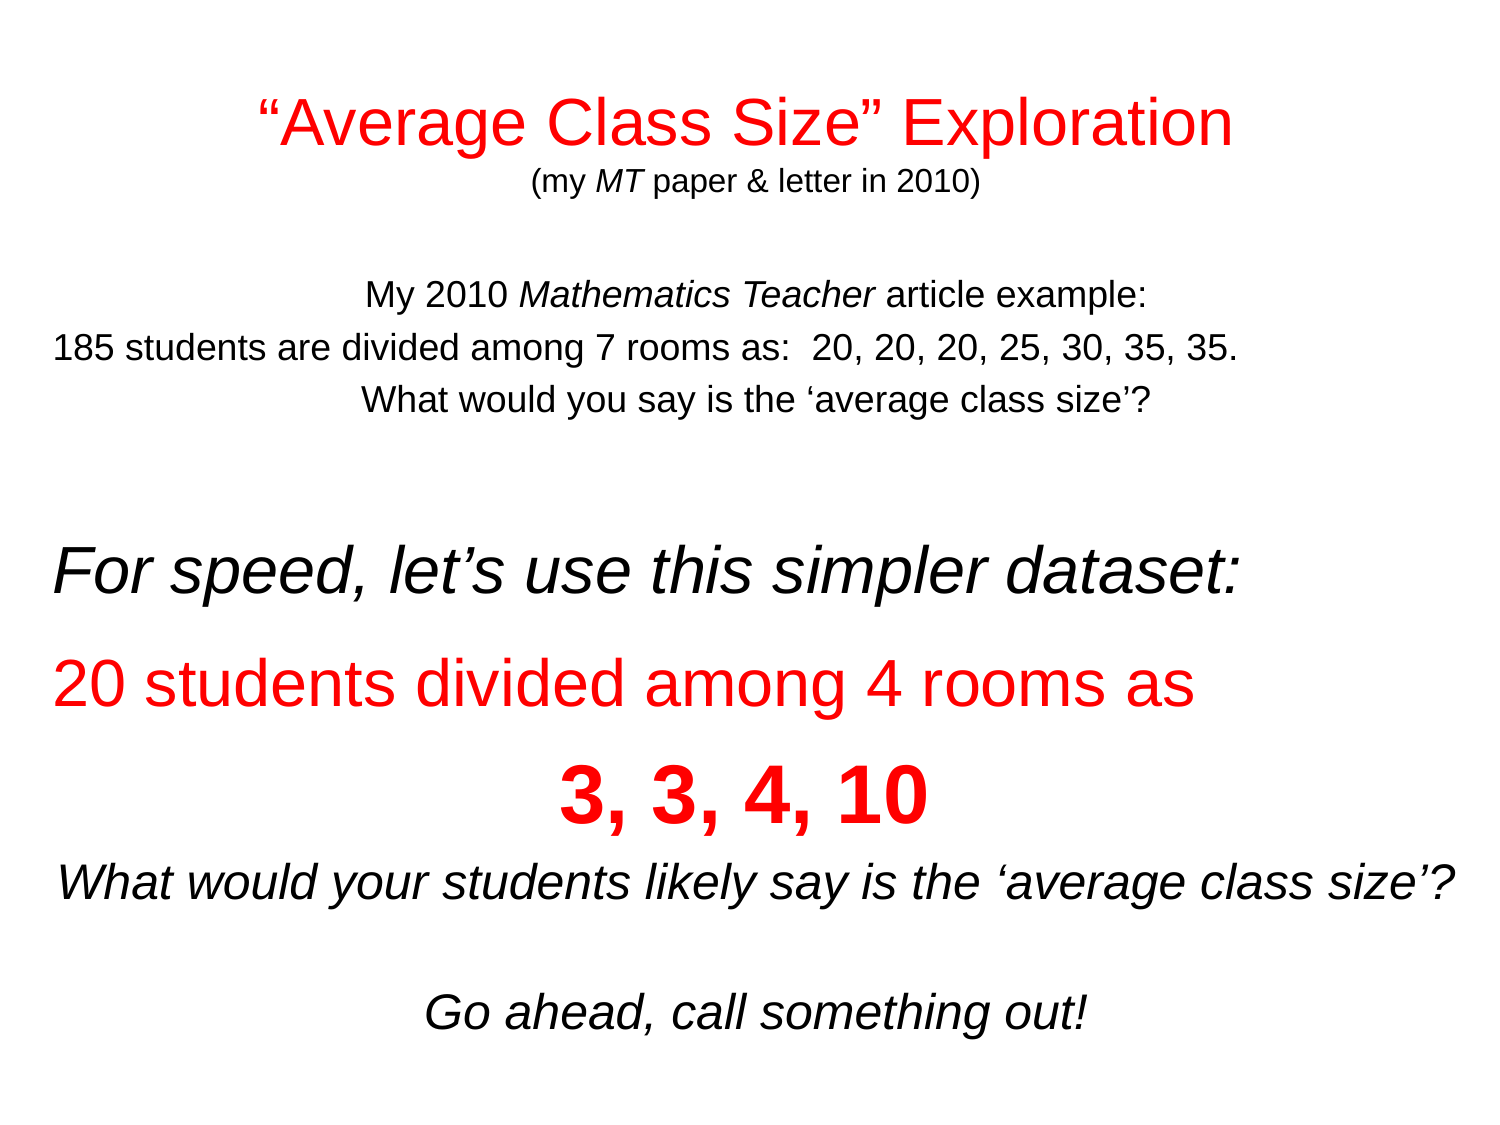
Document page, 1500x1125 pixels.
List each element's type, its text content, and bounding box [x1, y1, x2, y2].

list My 2010 Mathematics Teacher article example: 185 students are divided among 7 rooms as: 20, 20, 20, 25, 30, 35, 35. What would you say is the ‘average class size’? For speed, let’s use this simpler dataset: 20 students divided among 4 rooms as 3, 3, 4, 10 What would your students likely say is the ‘average class size’? Go ahead, call something out! [37, 262, 1475, 1005]
title “Average Class Size” Exploration (my MT paper & letter in 2010) [50, 45, 1463, 233]
